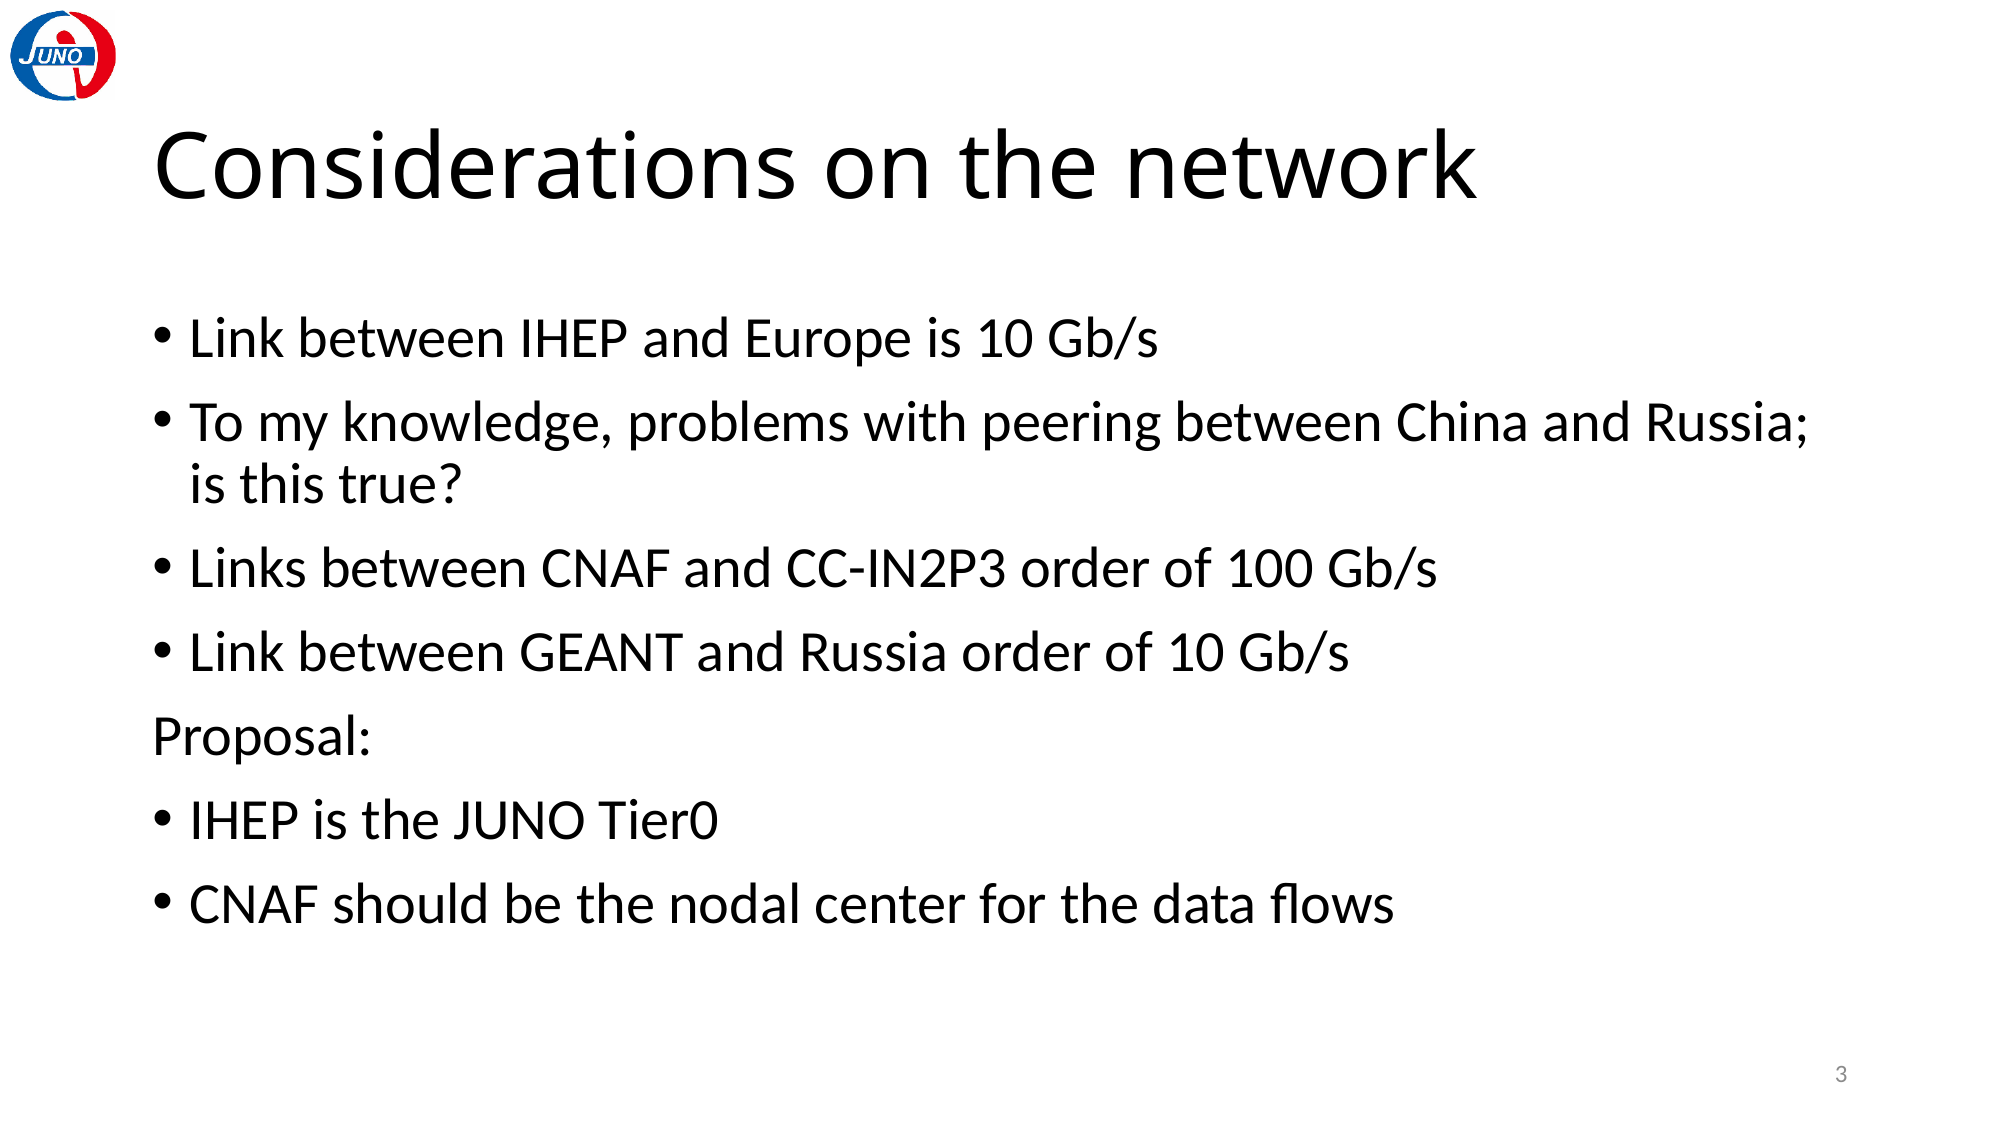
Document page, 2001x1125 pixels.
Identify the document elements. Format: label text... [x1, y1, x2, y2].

title Considerations on the network [137, 59, 1863, 278]
picture [10, 10, 116, 101]
list Link between IHEP and Europe is 10 Gb/s To my knowledge, problems with peering between China and Russia; is this true? Links between CNAF and CC-IN2P3 order of 100 Gb/s Link between GEANT and Russia order of 10 Gb/s Proposal: IHEP is the JUNO Tier0 CNAF should be the nodal center for the data flows [137, 299, 1863, 1014]
slide_number 3 [1412, 1042, 1863, 1103]
